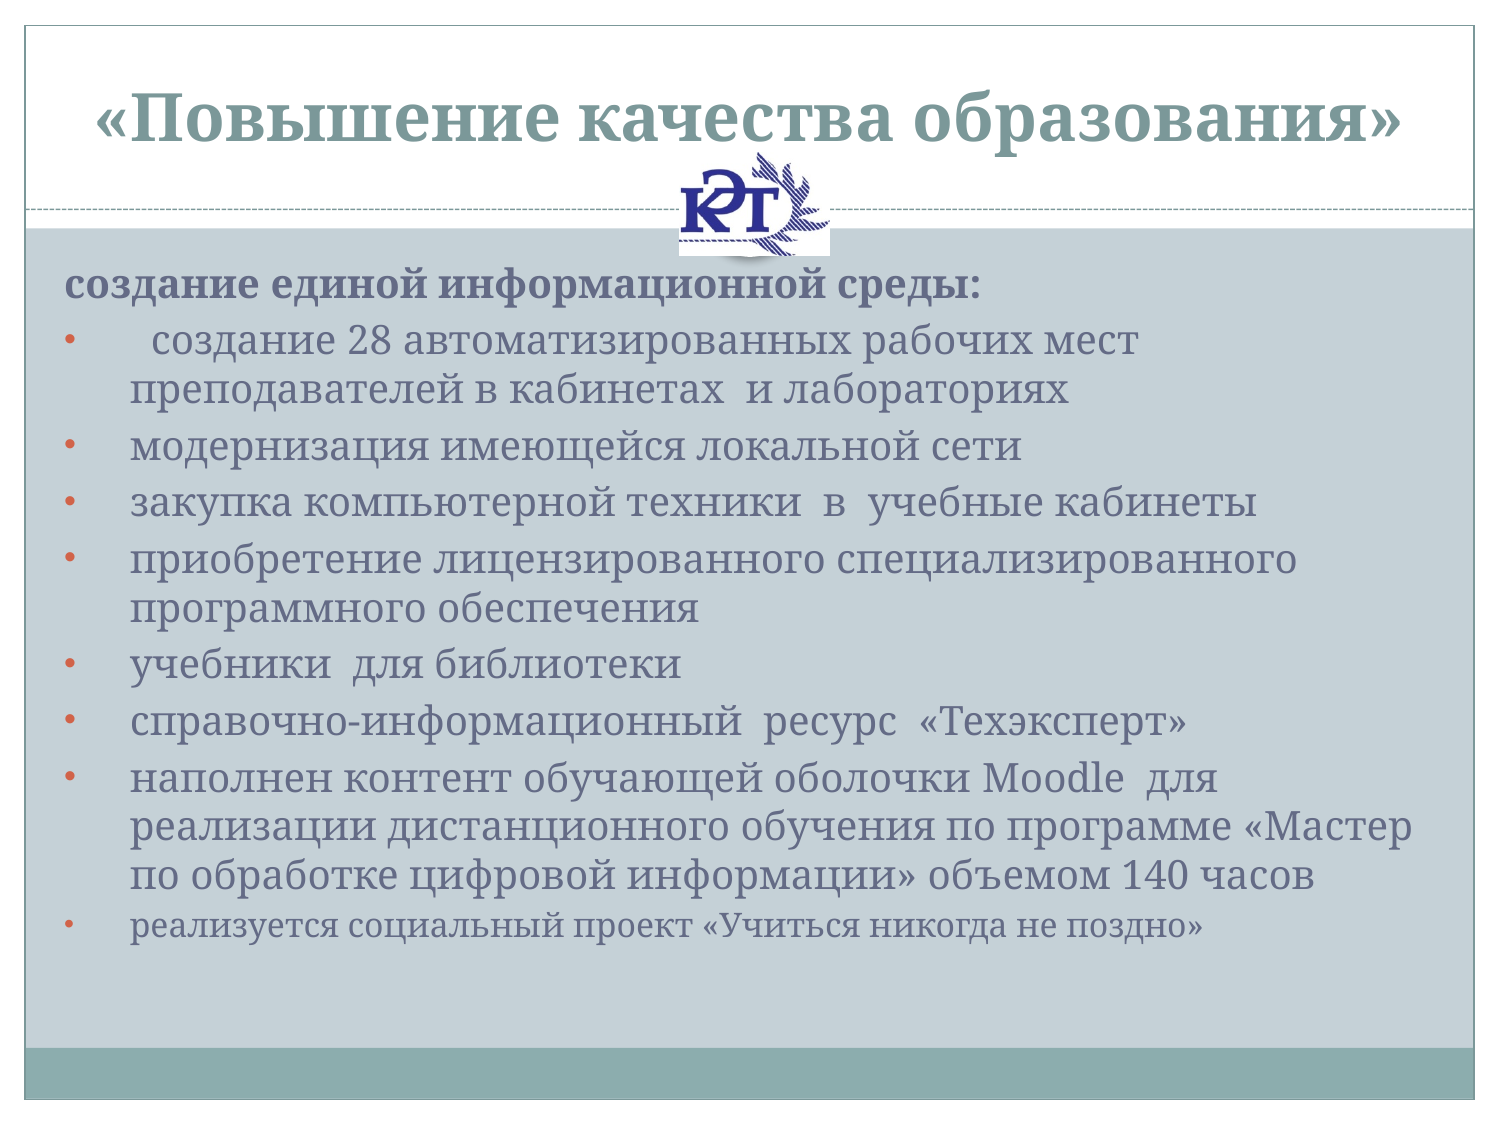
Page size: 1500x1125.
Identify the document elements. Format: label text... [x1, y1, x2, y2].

title «Повышение качества образования» [49, 37, 1450, 162]
list создание единой информационной среды: создание 28 автоматизированных рабочих мест преподавателей в кабинетах и лабораториях модернизация имеющейся локальной сети закупка компьютерной техники в учебные кабинеты приобретение лицензированного специализированного программного обеспечения учебники для библиотеки справочно-информационный ресурс «Техэксперт» наполнен контент обучающей оболочки Moodle для реализации дистанционного обучения по программе «Мастер по обработке цифровой информации» объемом 140 часов реализуется социальный проект «Учиться никогда не поздно» [49, 250, 1445, 1001]
picture [679, 152, 831, 256]
